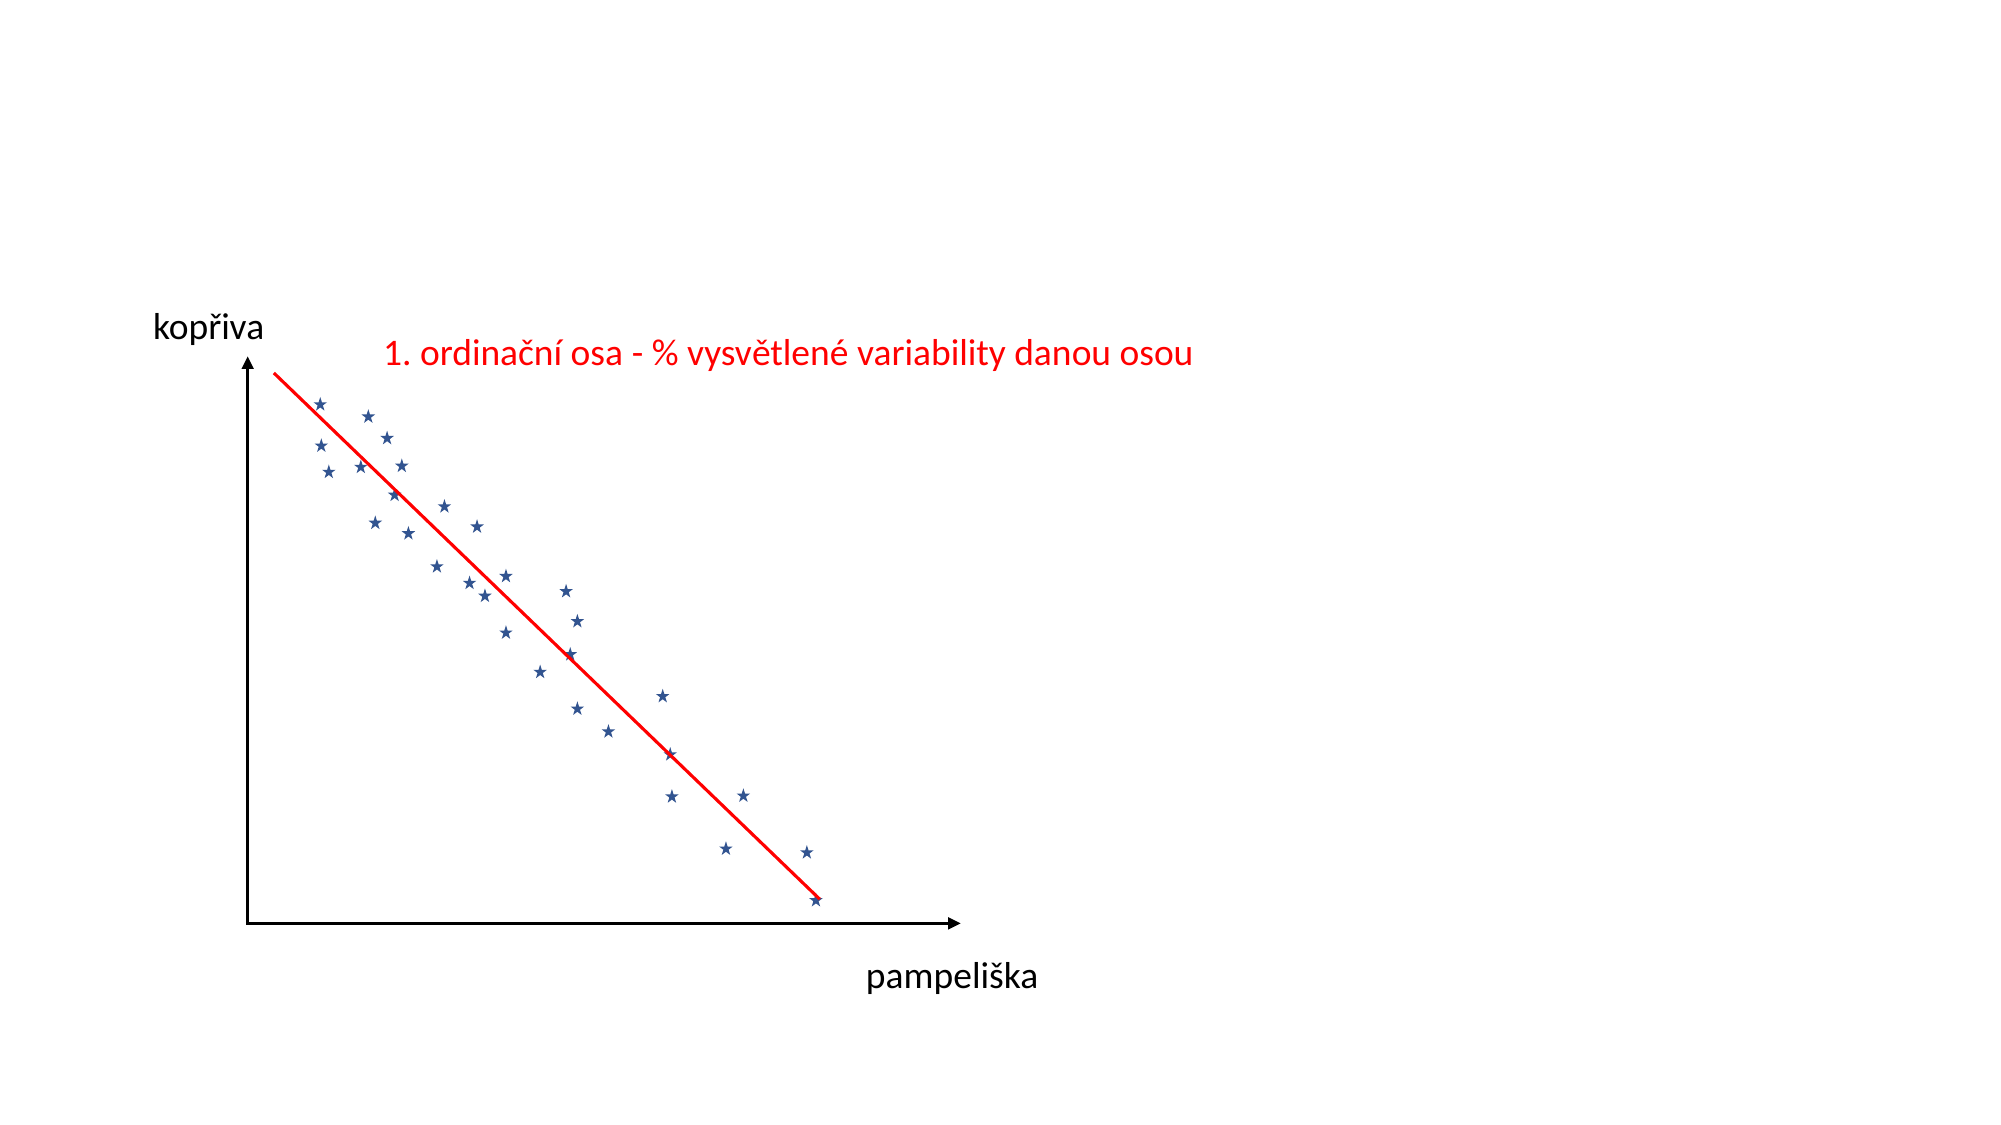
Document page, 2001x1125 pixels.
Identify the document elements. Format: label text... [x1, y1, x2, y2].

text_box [273, 372, 820, 900]
text_box [811, 898, 823, 907]
text_box 1. ordinační osa - % vysvětlené variability danou osou [368, 320, 1242, 380]
text_box kopřiva [138, 294, 358, 355]
text_box pampeliška [851, 944, 1070, 1004]
